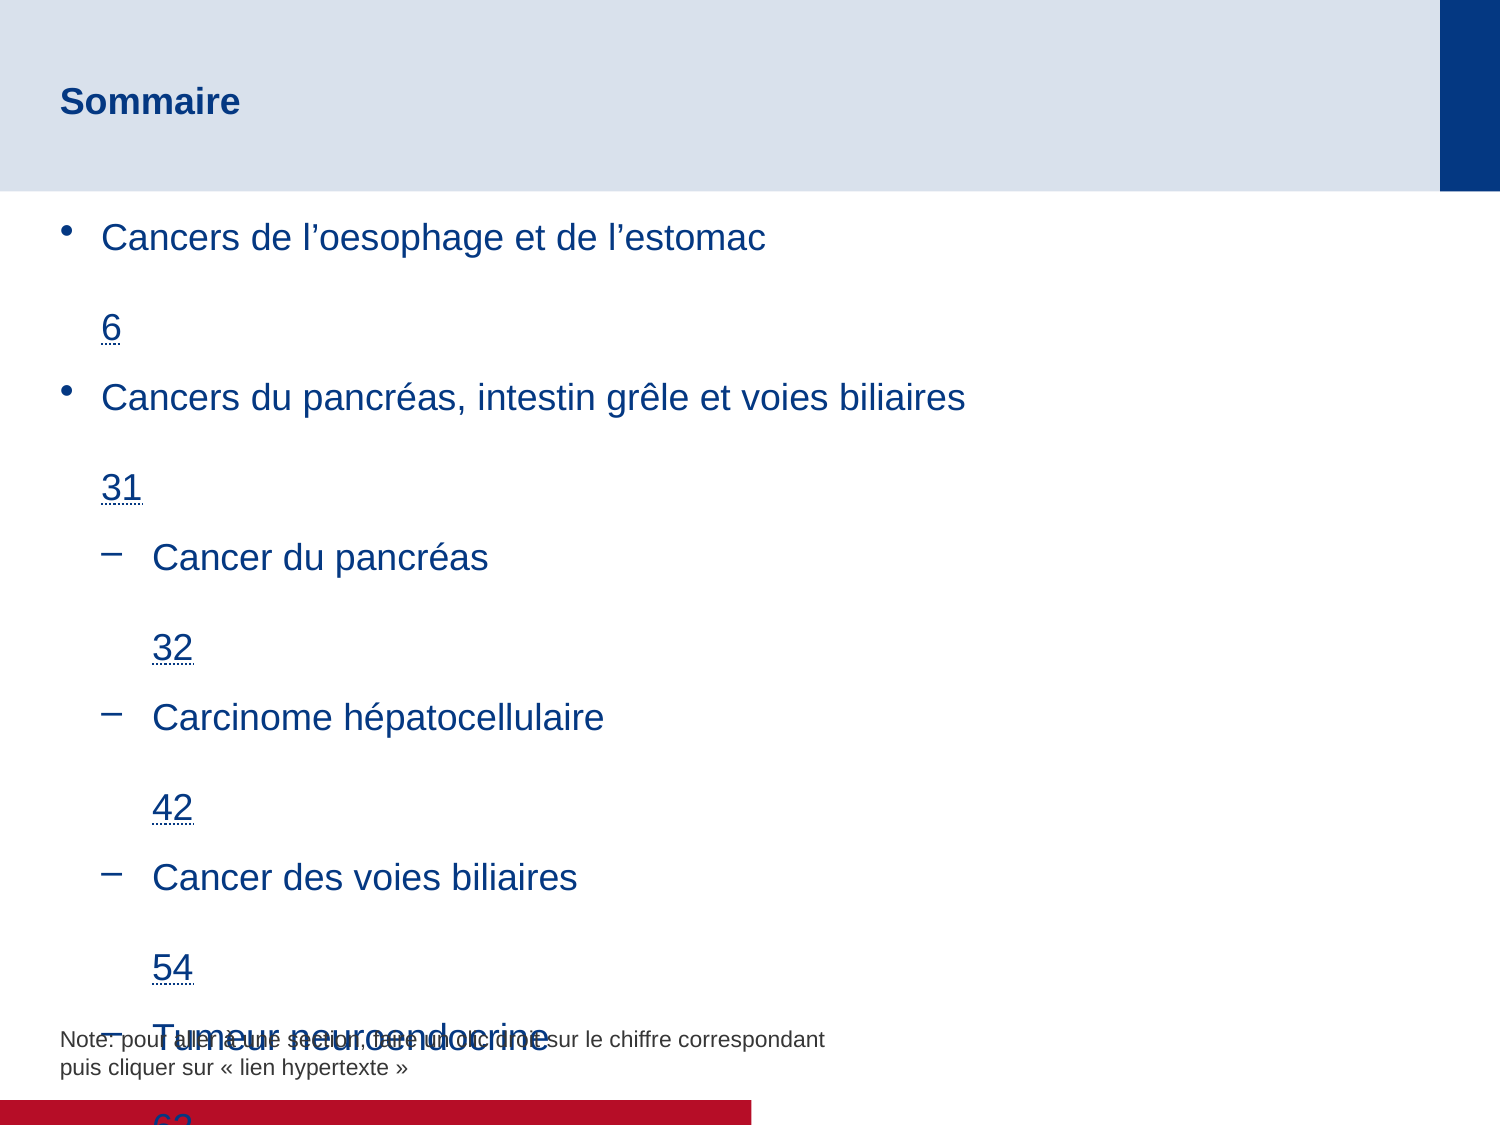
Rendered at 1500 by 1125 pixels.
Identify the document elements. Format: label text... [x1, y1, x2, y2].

list Note: pour aller à une section, faire un clic droit sur le chiffre correspondant puis cliquer sur « lien hypertexte » [59, 999, 861, 1080]
title Sommaire [59, 29, 1412, 162]
list Cancers de l’oesophage et de l’estomac 6 Cancers du pancréas, intestin grêle et voies biliaires 31 Cancer du pancréas 32 Carcinome hépatocellulaire 42 Cancer des voies biliaires 54 Tumeur neuroendocrine 62 Cancers du côlon, rectum et anus 70 [59, 205, 1441, 985]
